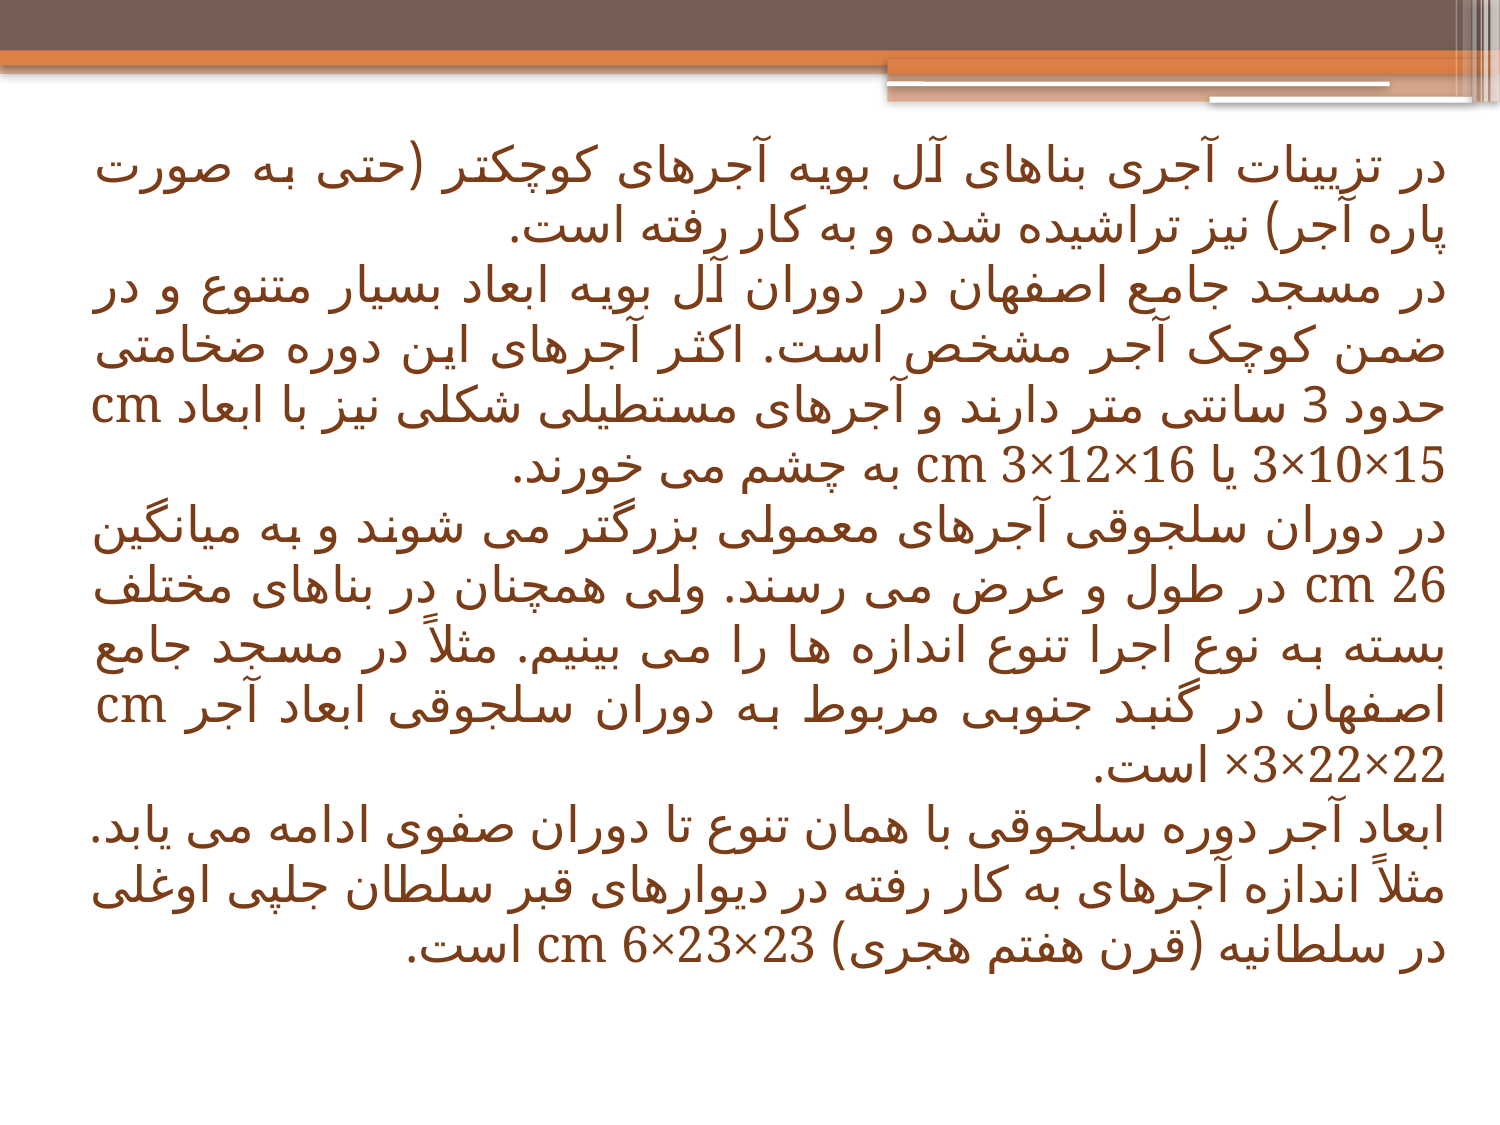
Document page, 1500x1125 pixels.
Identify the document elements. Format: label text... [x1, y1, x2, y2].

text_box در تزیینات آجری بناهای آل بویه آجرهای کوچکتر (حتی به صورت پاره آجر) نیز تراشیده شده و به کار رفته است. در مسجد جامع اصفهان در دوران آل بویه ابعاد بسیار متنوع و در ضمن کوچک آجر مشخص است. اکثر آجرهای این دوره ضخامتی حدود 3 سانتی متر دارند و آجرهای مستطیلی شکلی نیز با ابعاد cm 3×10×15 یا cm 3×12×16 به چشم می خورند. در دوران سلجوقی آجرهای معمولی بزرگتر می شوند و به میانگین cm 26 در طول و عرض می رسند. ولی همچنان در بناهای مختلف بسته به نوع اجرا تنوع اندازه ها را می بینیم. مثلاً در مسجد جامع اصفهان در گنبد جنوبی مربوط به دوران سلجوقی ابعاد آجر cm ×3×22×22 است. ابعاد آجر دوره سلجوقی با همان تنوع تا دوران صفوی ادامه می یابد. مثلاً اندازه آجرهای به کار رفته در دیوارهای قبر سلطان جلپی اوغلی در سلطانیه (قرن هفتم هجری) cm 6×23×23 است. [75, 124, 1463, 1025]
